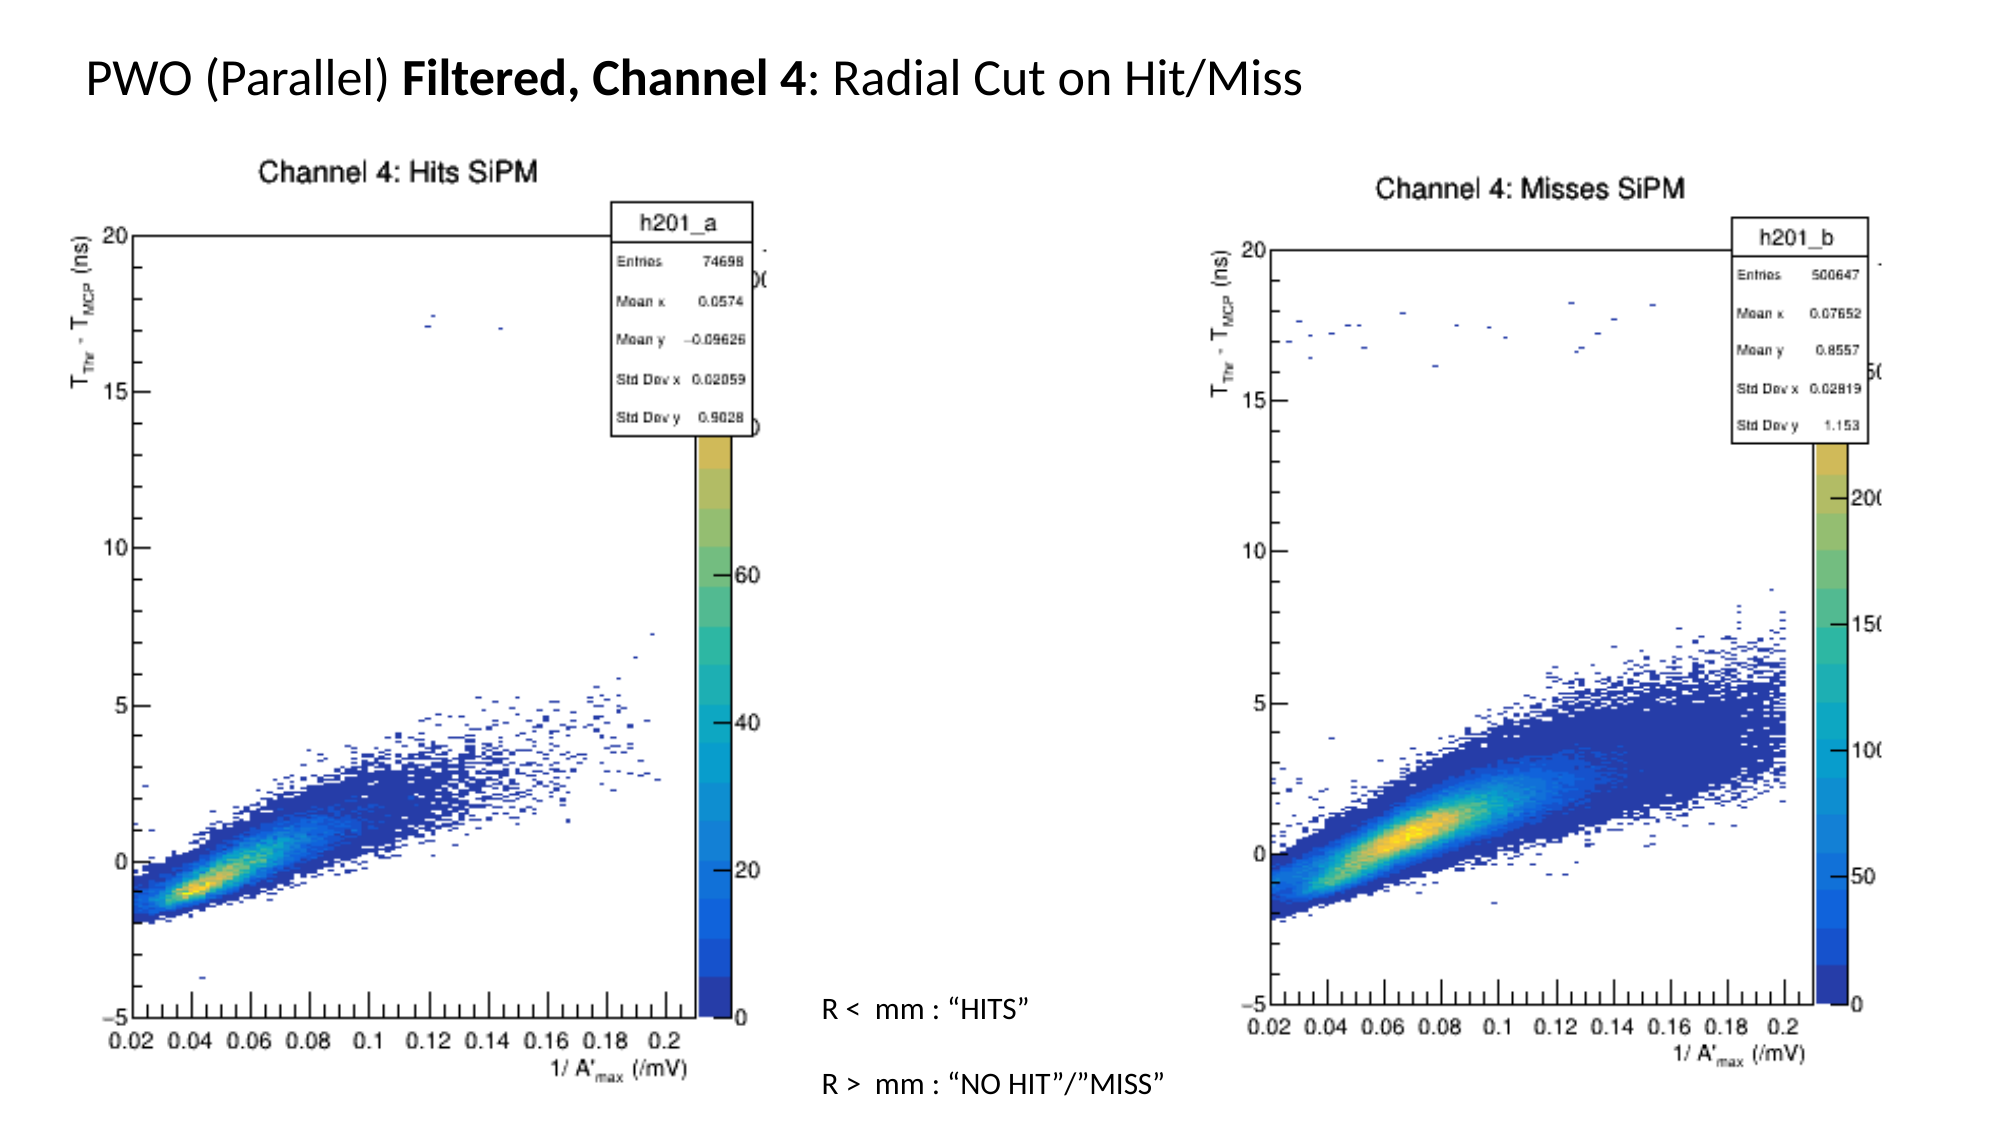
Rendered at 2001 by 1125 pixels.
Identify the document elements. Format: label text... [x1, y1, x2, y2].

text_box PWO (Parallel) Filtered, Channel 4: Radial Cut on Hit/Miss [70, 36, 1513, 114]
picture [1188, 148, 1887, 1108]
picture [47, 130, 771, 1125]
